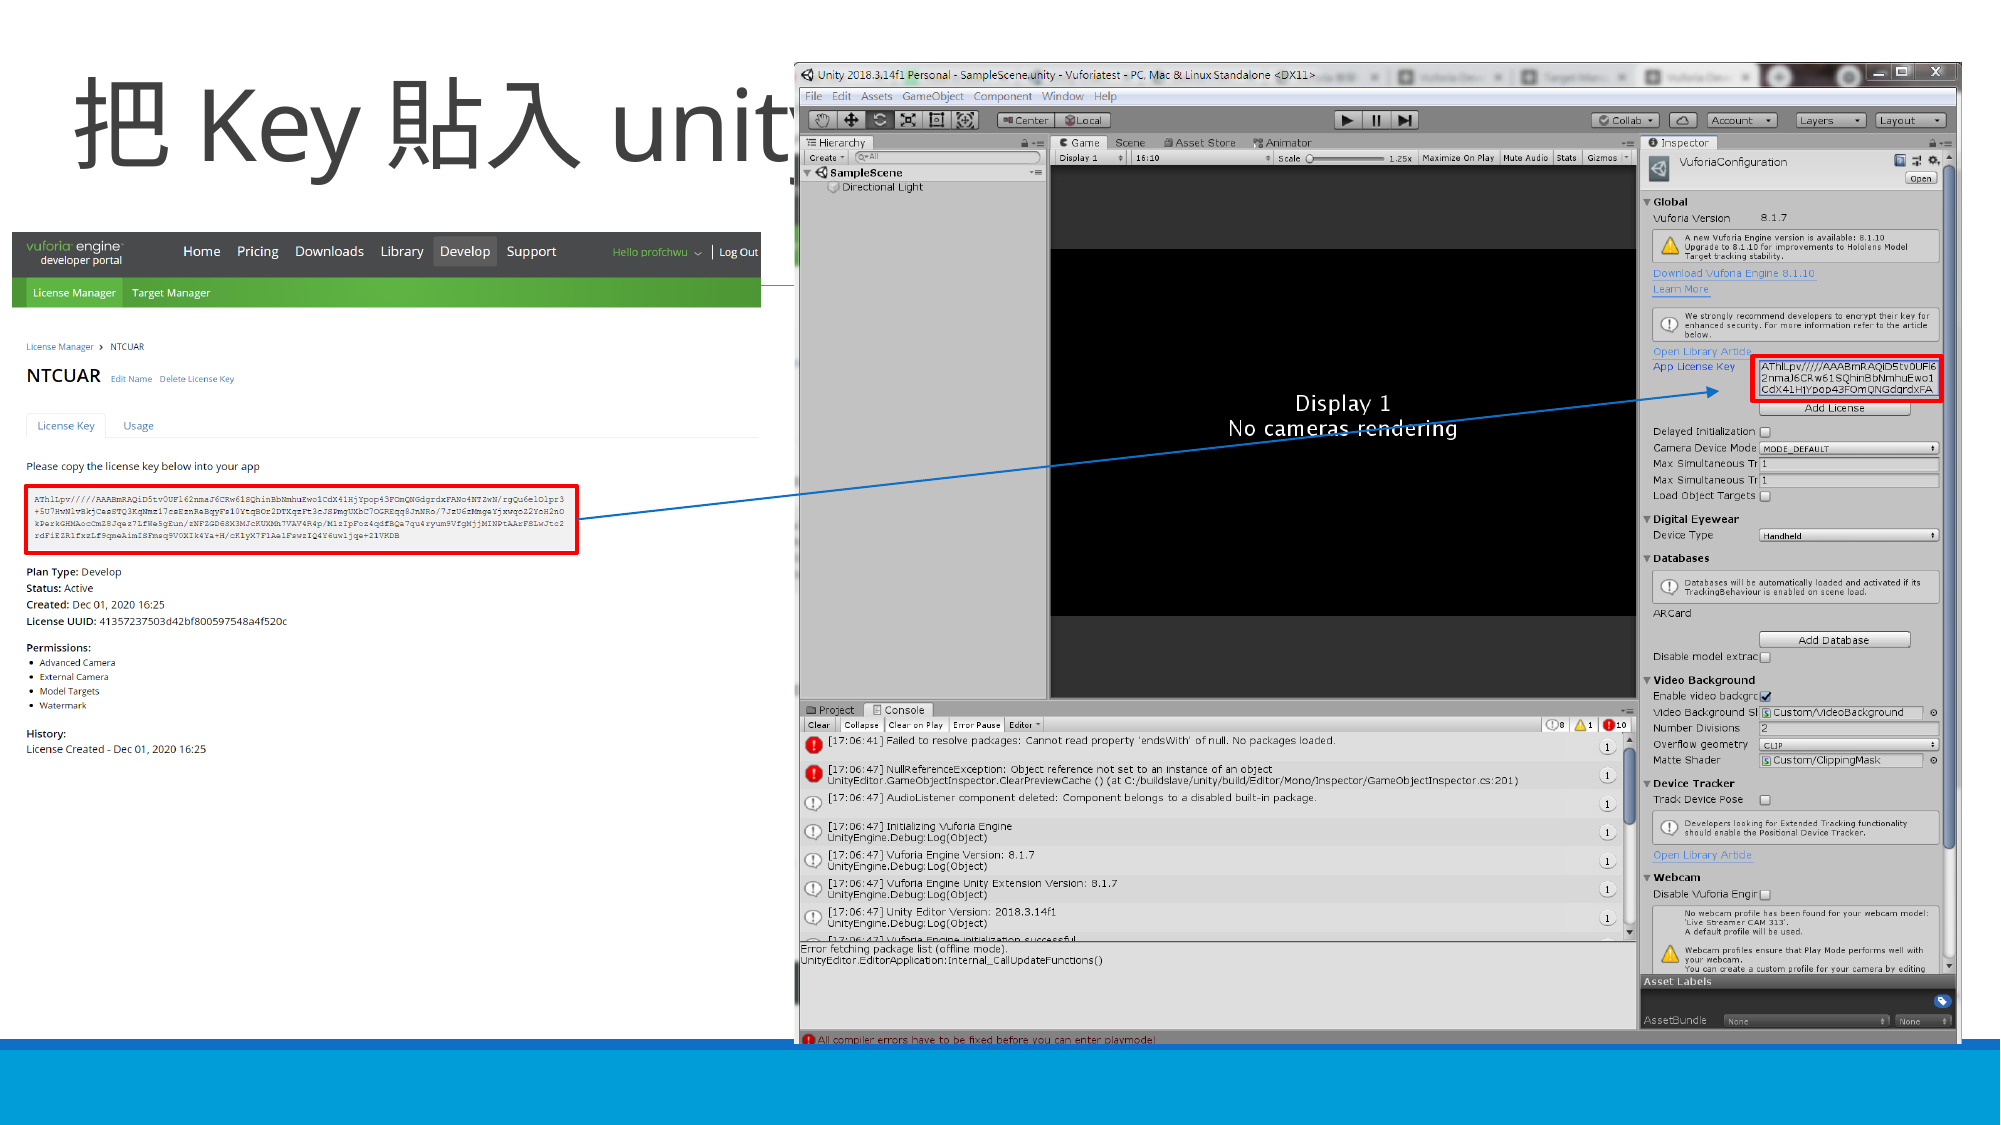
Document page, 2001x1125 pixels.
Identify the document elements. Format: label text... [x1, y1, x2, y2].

title 把Key貼入unity [56, 35, 1707, 190]
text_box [576, 390, 1720, 520]
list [793, 62, 1963, 1044]
picture [11, 231, 761, 770]
